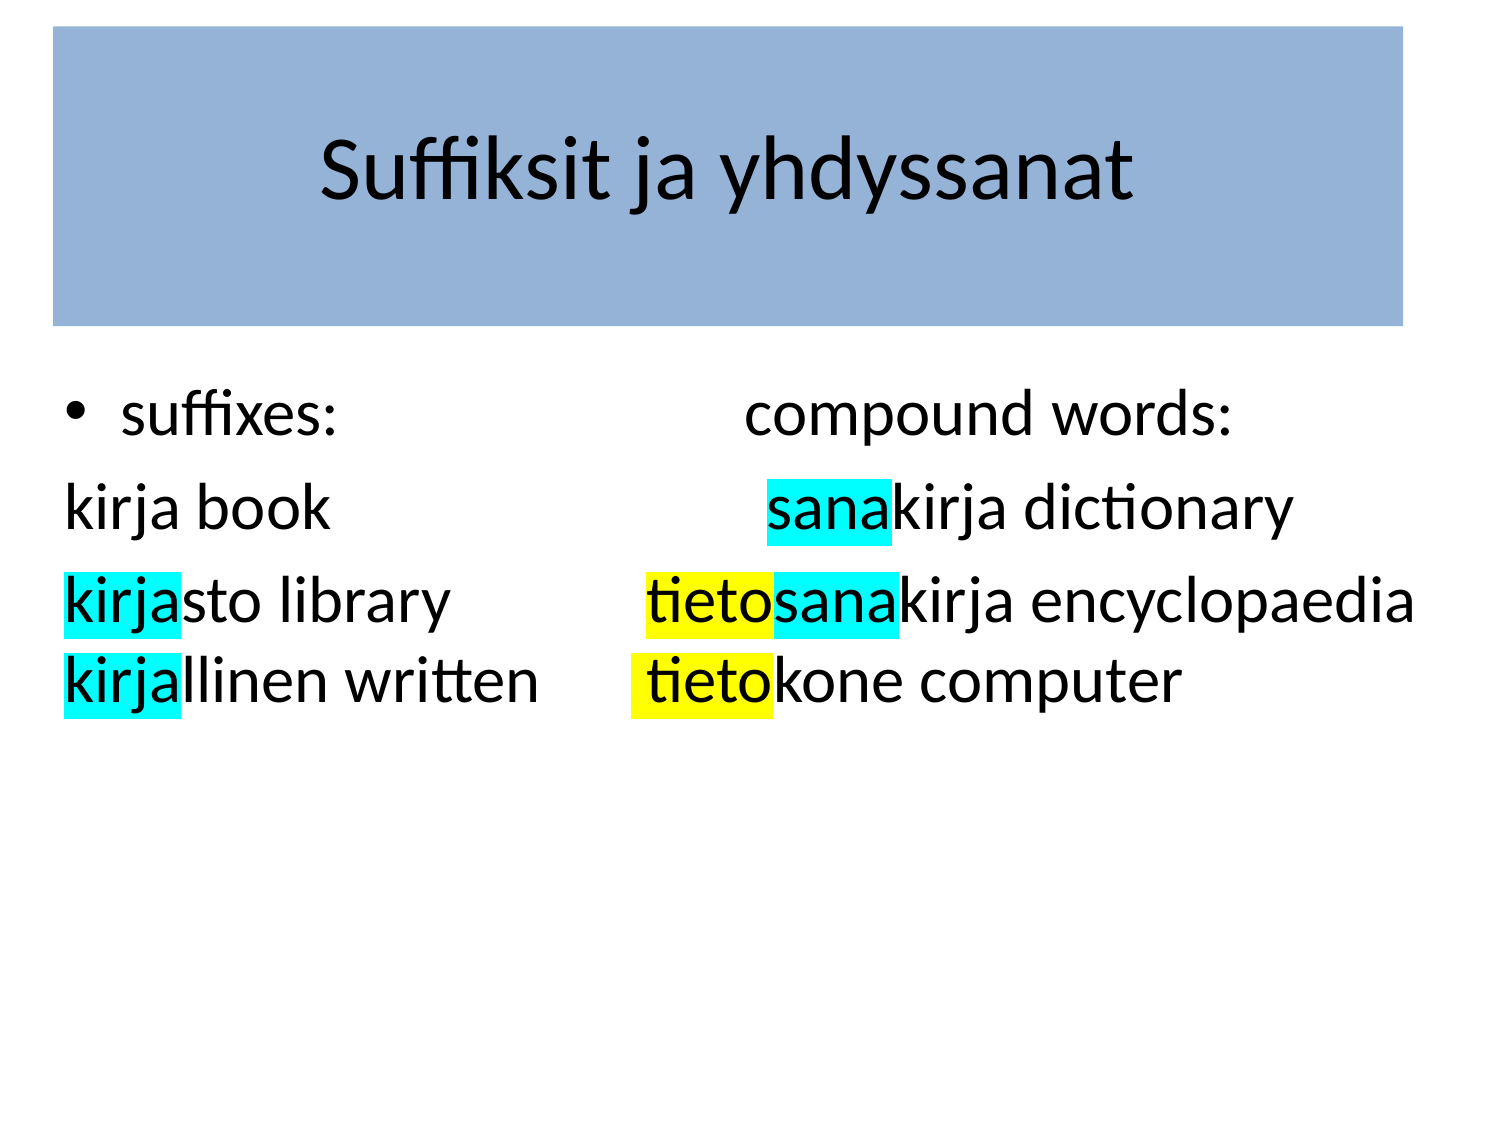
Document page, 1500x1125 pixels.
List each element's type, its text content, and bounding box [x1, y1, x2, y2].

title Suffiksit ja yhdyssanat [53, 26, 1404, 327]
list suffixes: compound words: kirja book sanakirja dictionary kirjasto library tietosanakirja encyclopaedia kirjallinen written tietokone computer [49, 361, 1444, 1125]
